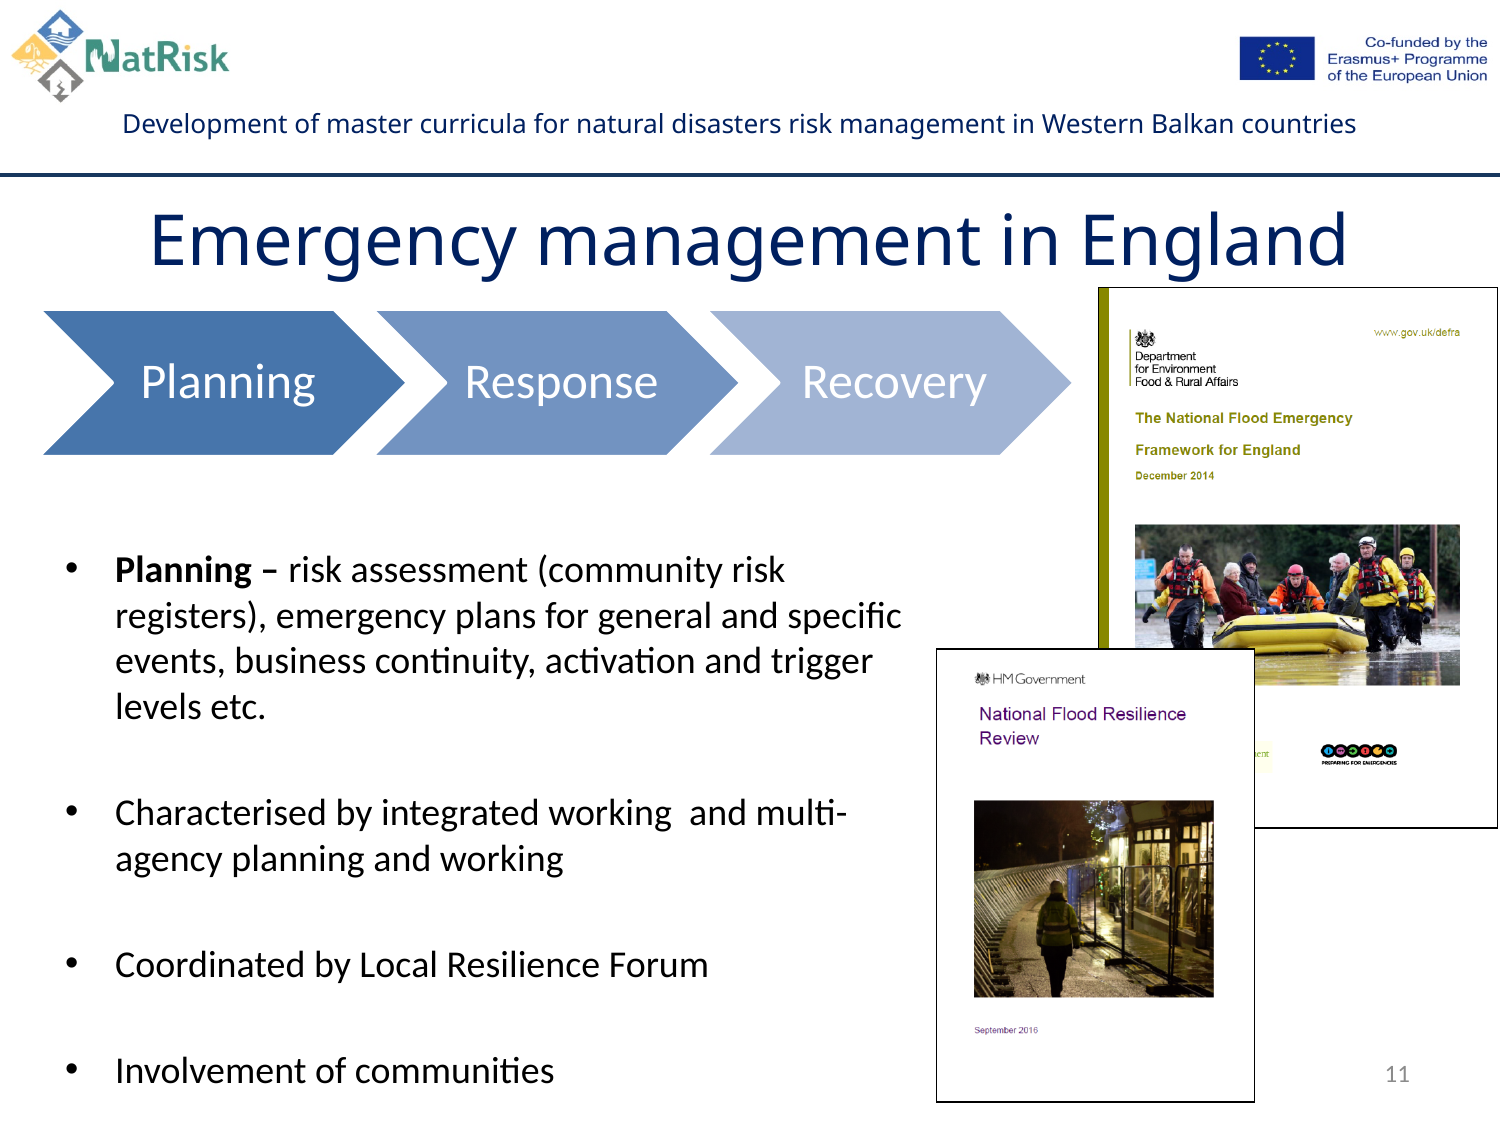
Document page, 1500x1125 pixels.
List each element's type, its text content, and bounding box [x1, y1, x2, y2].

picture [937, 287, 1498, 1102]
picture [0, 0, 238, 113]
slide_number 11 [1259, 1042, 1425, 1103]
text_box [37, 93, 1076, 673]
title Emergency management in England [1079, 187, 1425, 288]
list Planning – risk assessment (community risk registers), emergency plans for general and specific events, business continuity, activation and trigger levels etc. Characterised by integrated working and multi-agency planning and working Coordinated by Local Resilience Forum Involvement of communities [50, 681, 932, 1100]
picture [1224, 24, 1500, 93]
